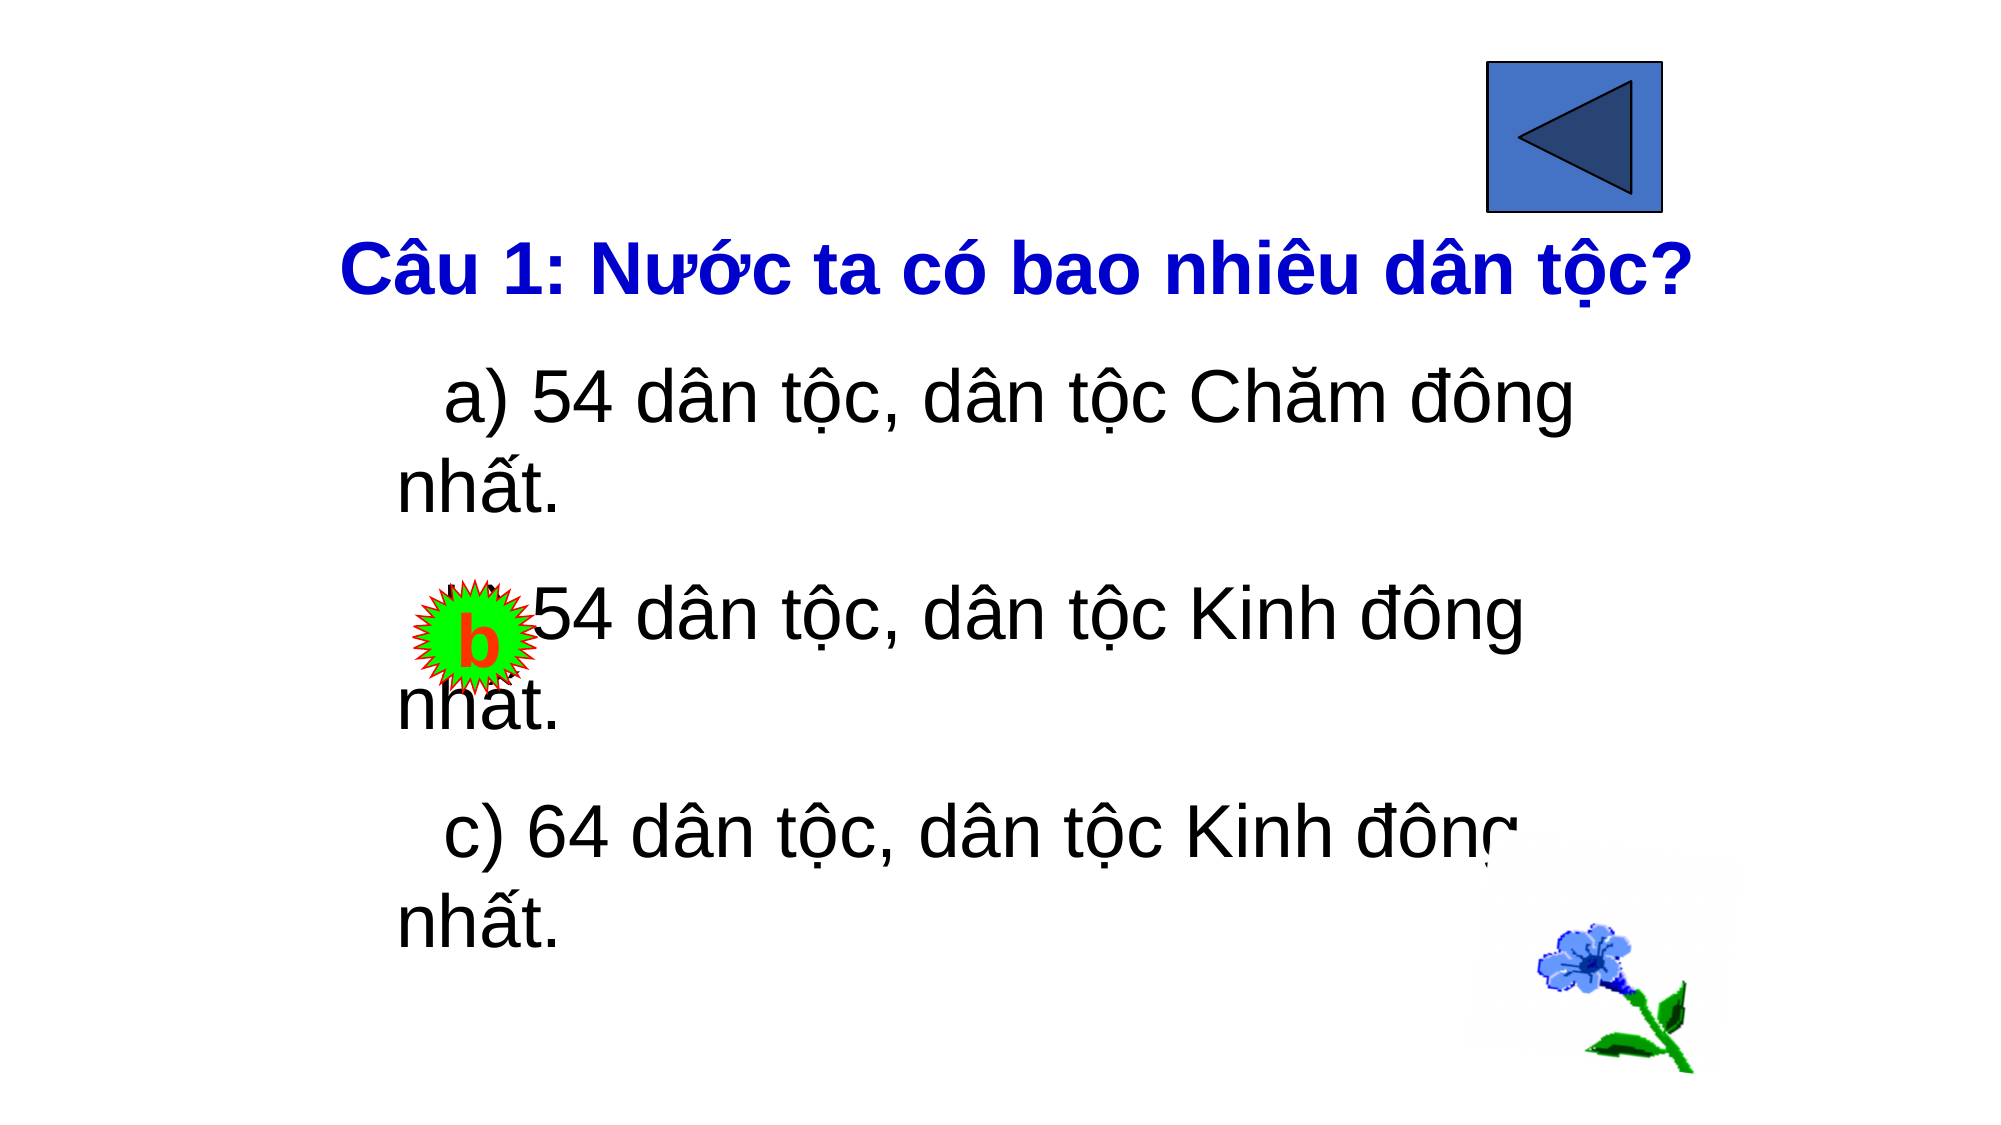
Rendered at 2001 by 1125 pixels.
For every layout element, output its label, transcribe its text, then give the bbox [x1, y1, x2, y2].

picture [1466, 828, 1744, 1076]
text_box Câu 1: Nước ta có bao nhiêu dân tộc? a) 54 dân tộc, dân tộc Chăm đông nhất. b) 54 dân tộc, dân tộc Kinh đông nhất. c) 64 dân tộc, dân tộc Kinh đông nhất. [324, 212, 1713, 970]
text_box b [412, 580, 538, 694]
text_box [1487, 62, 1663, 213]
